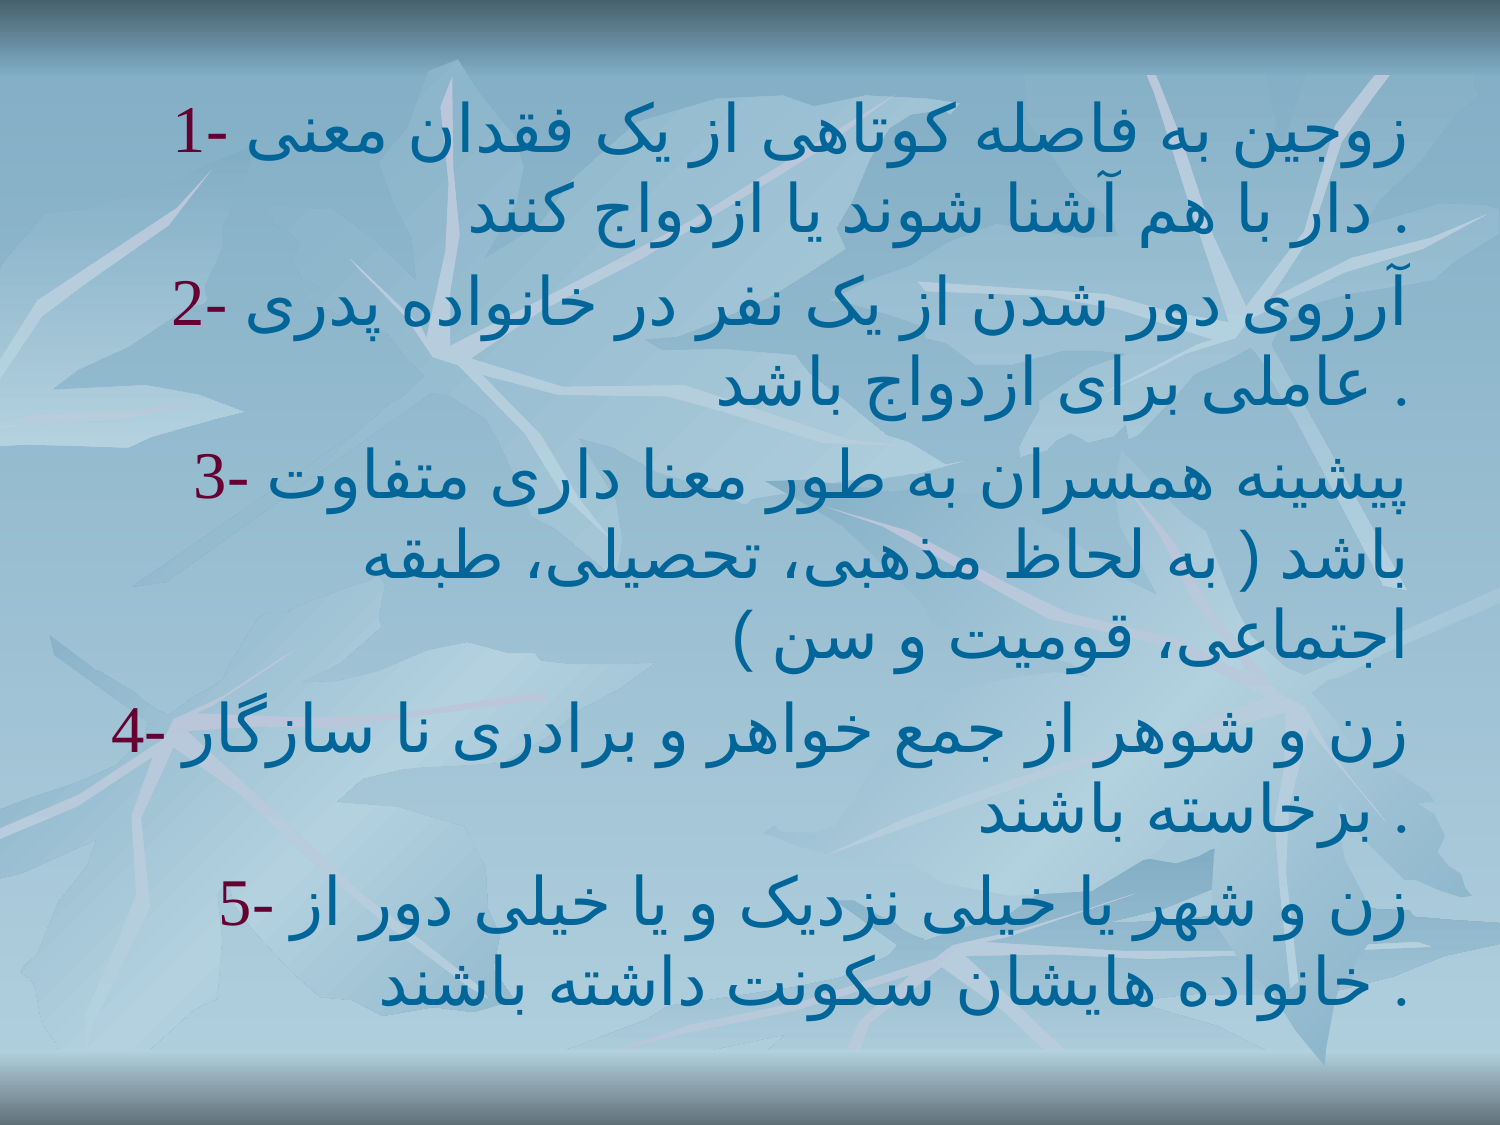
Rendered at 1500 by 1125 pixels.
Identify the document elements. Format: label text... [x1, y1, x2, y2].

list 1- زوجین به فاصله کوتاهی از یک فقدان معنی دار با هم آشنا شوند یا ازدواج کنند . 2- آرزوی دور شدن از یک نفر در خانواده پدری عاملی برای ازدواج باشد . 3- پیشینه همسران به طور معنا داری متفاوت باشد ( به لحاظ مذهبی، تحصیلی، طبقه اجتماعی، قومیت و سن ) 4- زن و شوهر از جمع خواهر و برادری نا سازگار برخاسته باشند . 5- زن و شهر یا خیلی نزدیک و یا خیلی دور از خانواده هایشان سکونت داشته باشند . [75, 78, 1425, 1071]
